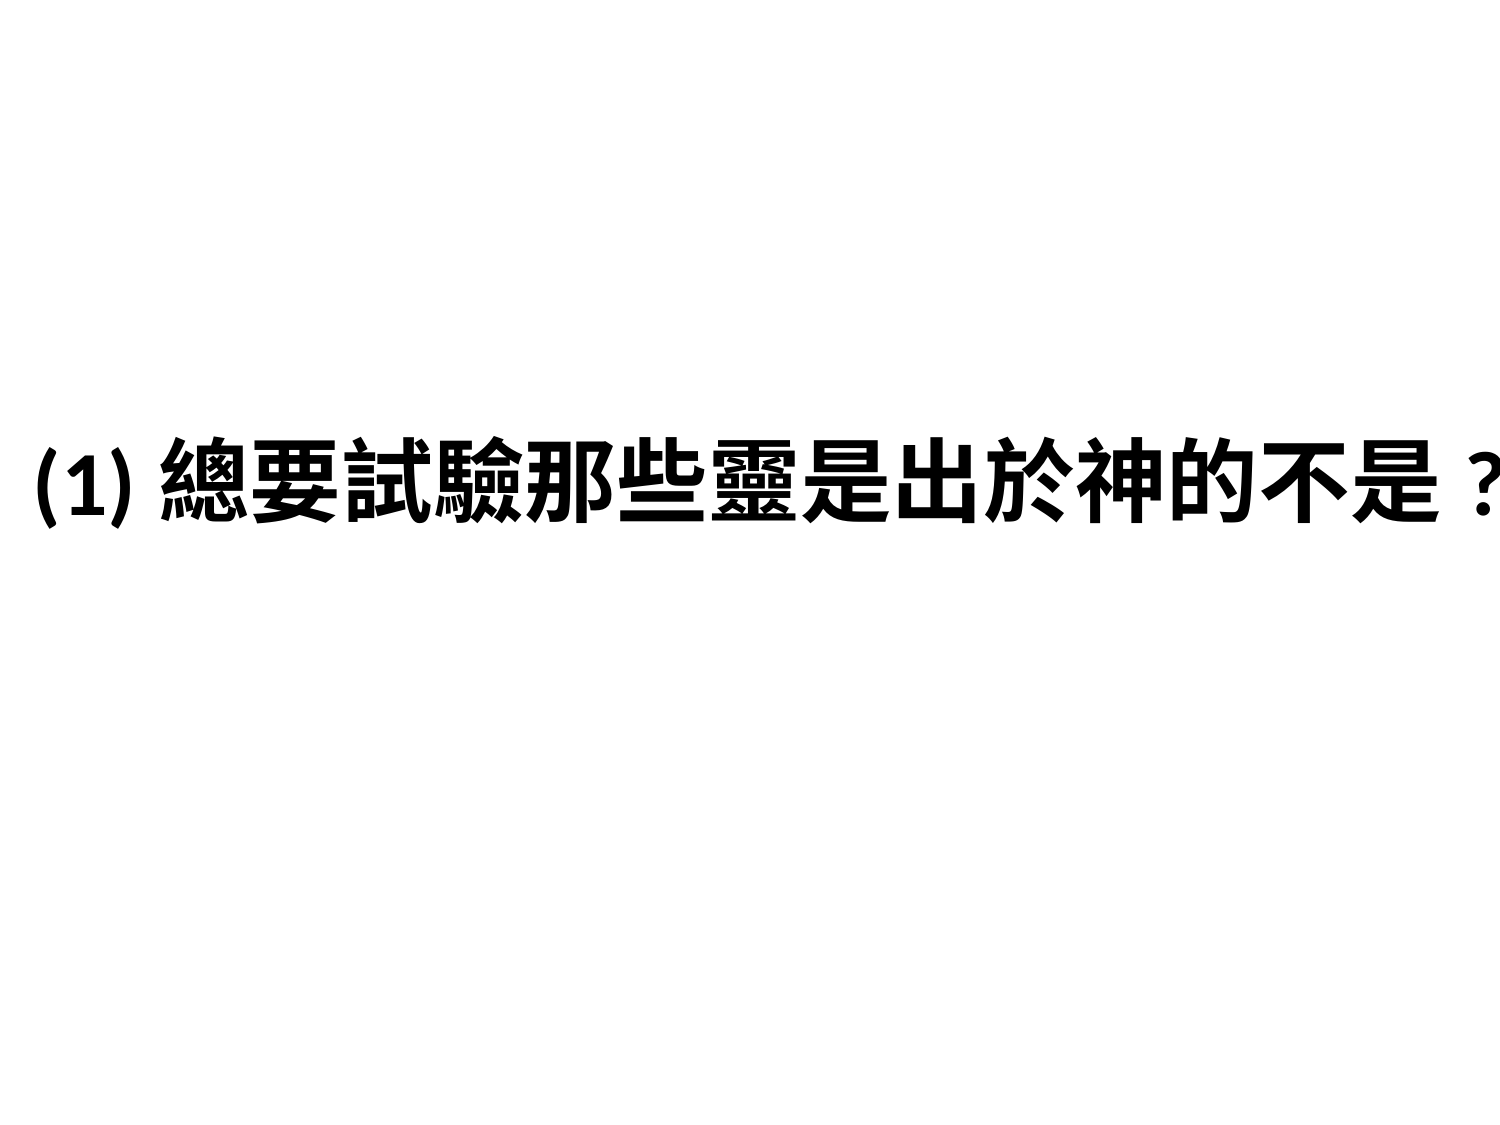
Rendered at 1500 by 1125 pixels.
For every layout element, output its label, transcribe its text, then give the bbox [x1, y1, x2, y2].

title (1)總要試驗那些靈是出於神的不是? [17, 184, 1471, 773]
